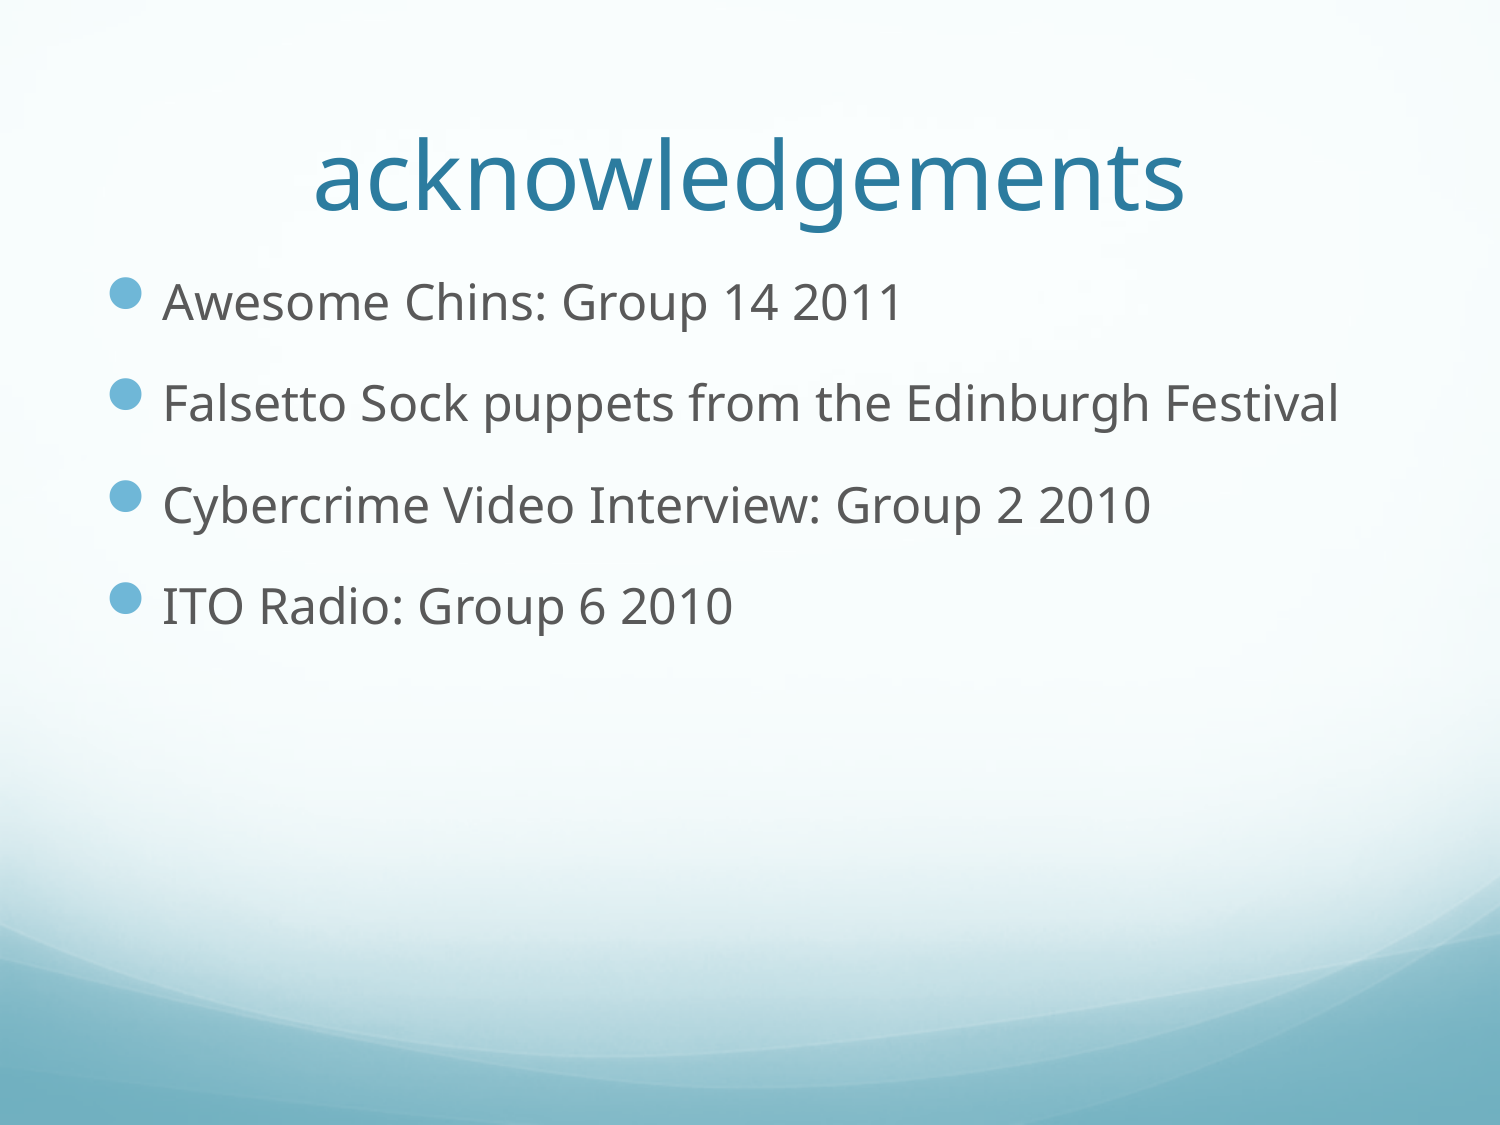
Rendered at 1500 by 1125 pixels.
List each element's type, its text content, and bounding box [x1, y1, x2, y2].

list Awesome Chins: Group 14 2011 Falsetto Sock puppets from the Edinburgh Festival Cybercrime Video Interview: Group 2 2010 ITO Radio: Group 6 2010 [90, 262, 1410, 975]
title acknowledgements [90, 17, 1410, 237]
